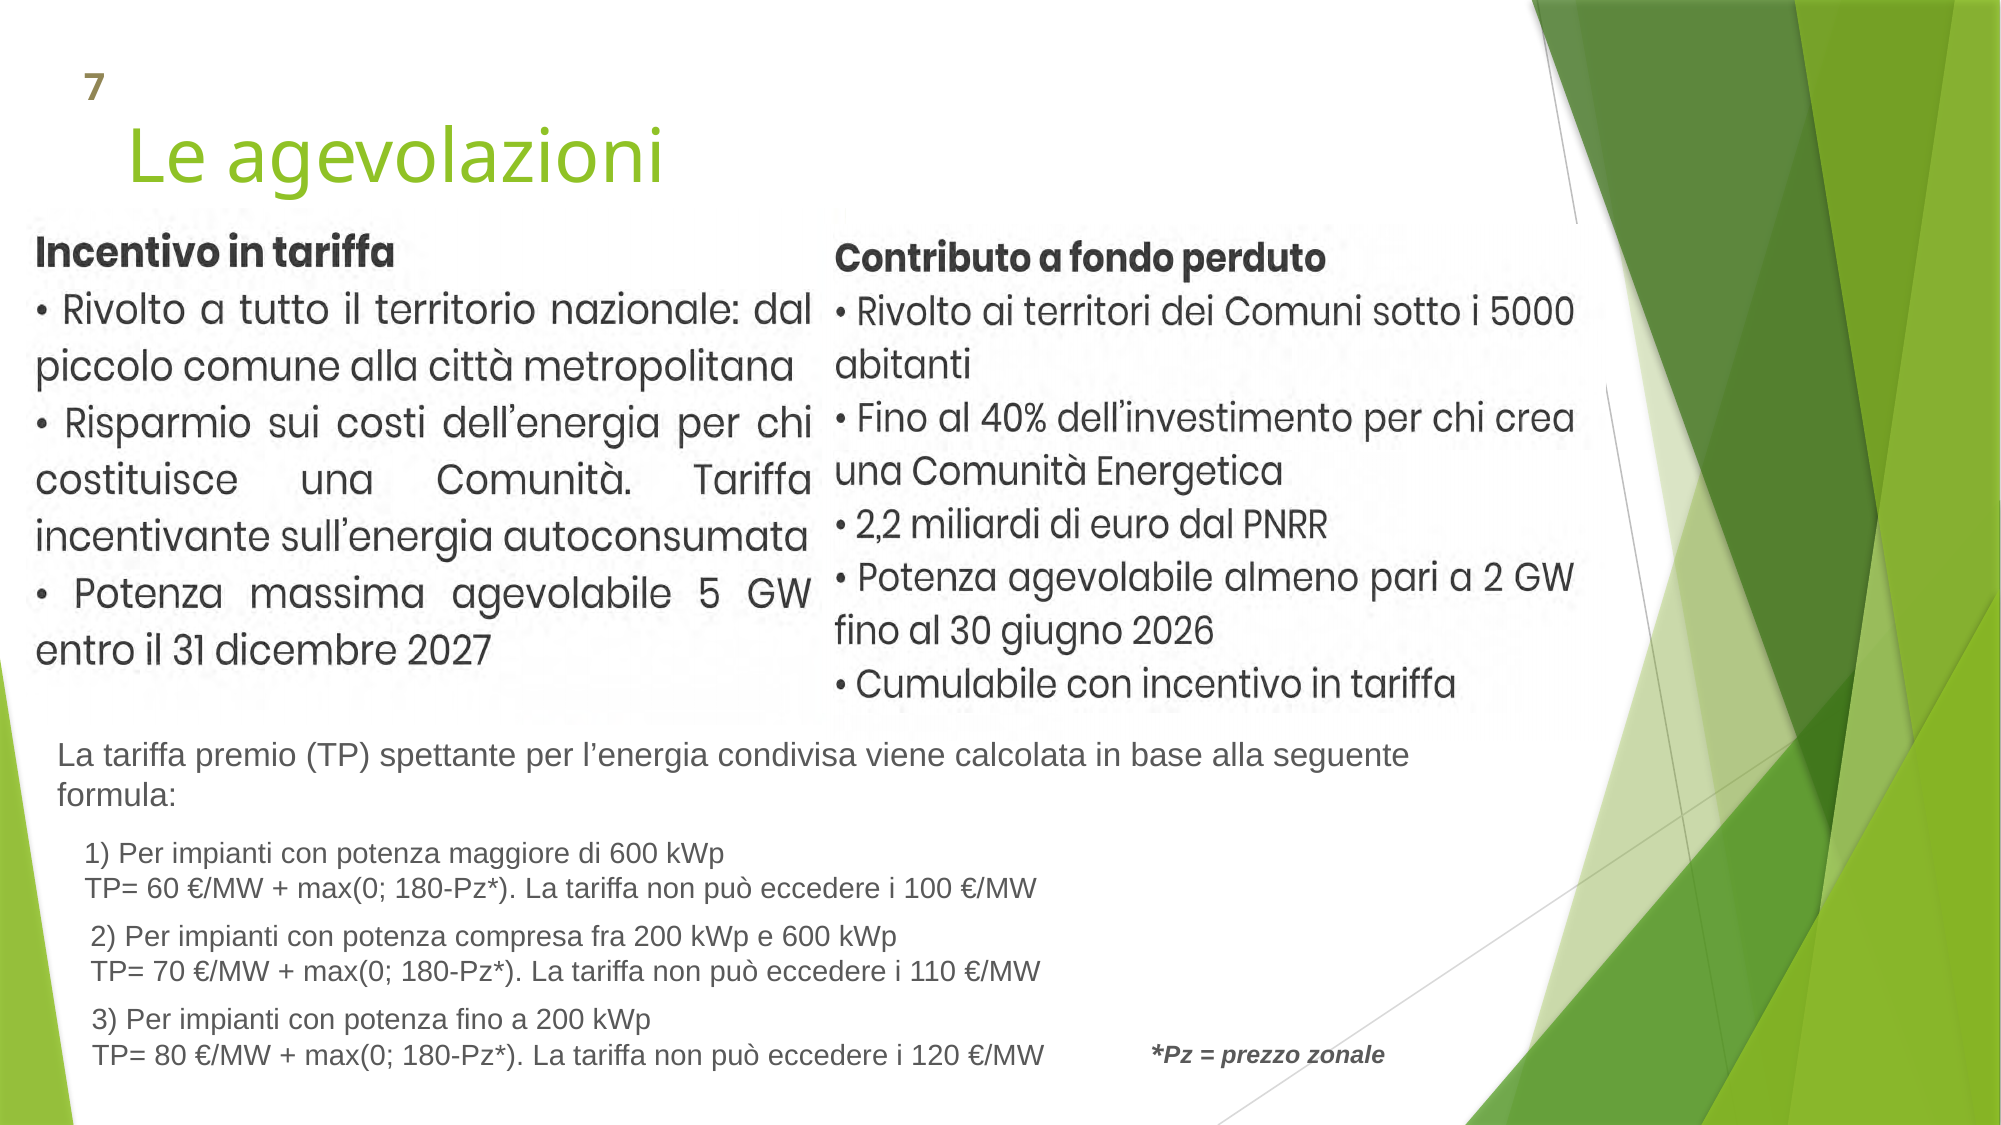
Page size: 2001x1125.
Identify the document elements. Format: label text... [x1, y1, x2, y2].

title Le agevolazioni [111, 99, 1522, 222]
text_box La tariffa premio (TP) spettante per l’energia condivisa viene calcolata in base alla seguente formula: [42, 734, 1550, 821]
picture [821, 223, 1606, 742]
text_box 1) Per impianti con potenza maggiore di 600 kWp TP= 60 €/MW + max(0; 180-Pz*). La tariffa non può eccedere i 100 €/MW [69, 826, 1062, 912]
text_box 2) Per impianti con potenza compresa fra 200 kWp e 600 kWp TP= 70 €/MW + max(0; 180-Pz*). La tariffa non può eccedere i 110 €/MW [75, 910, 1066, 995]
text_box 7 [69, 55, 138, 116]
text_box 3) Per impianti con potenza fino a 200 kWp TP= 80 €/MW + max(0; 180-Pz*). La tariffa non può eccedere i 120 €/MW [76, 993, 1069, 1079]
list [25, 207, 846, 726]
text_box *Pz = prezzo zonale [1135, 1030, 1401, 1076]
